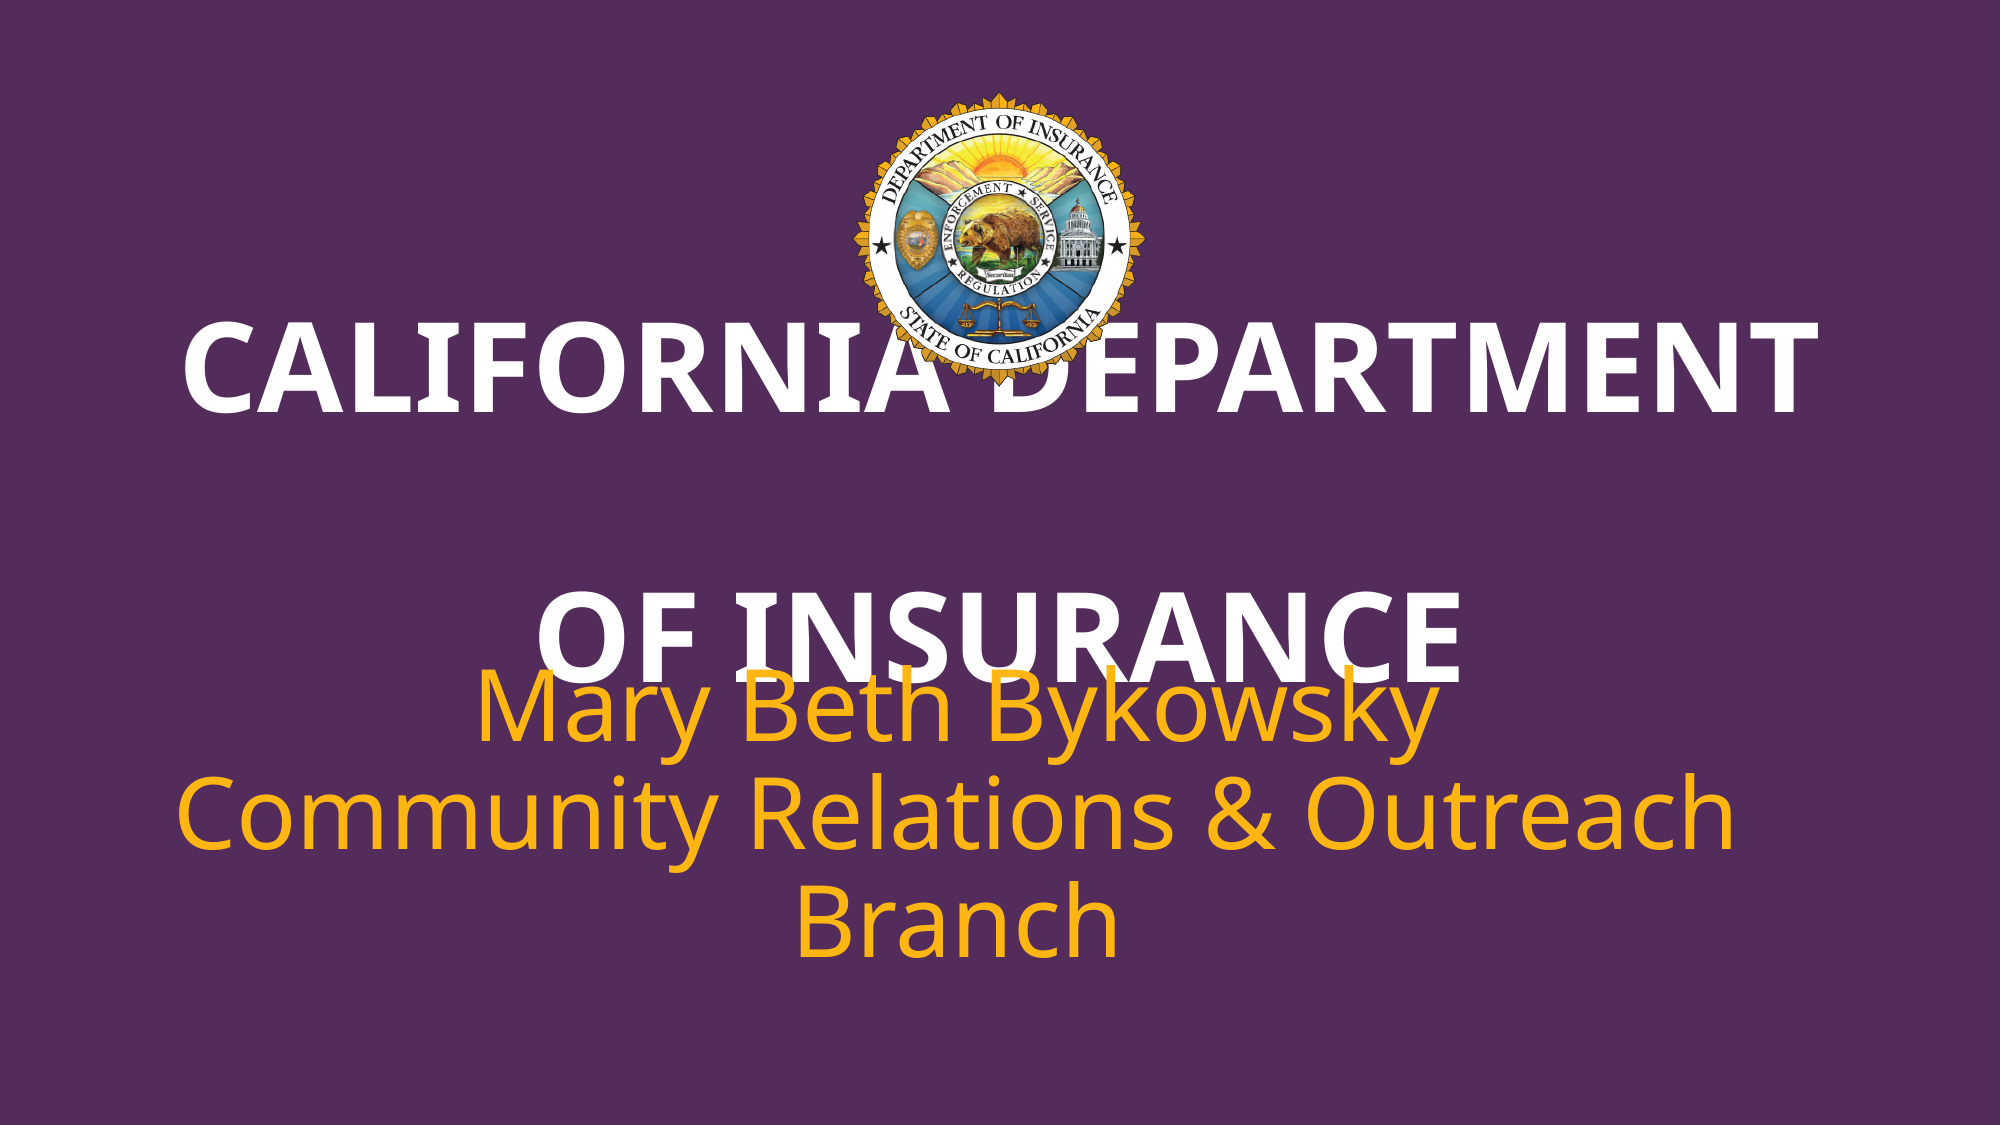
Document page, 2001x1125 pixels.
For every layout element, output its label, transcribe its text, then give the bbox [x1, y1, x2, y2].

picture [843, 76, 1157, 402]
text_box Mary Beth Bykowsky Community Relations & Outreach Branch [108, 742, 1806, 987]
title CALIFORNIA DEPARTMENT OF INSURANCE [151, 426, 1849, 718]
